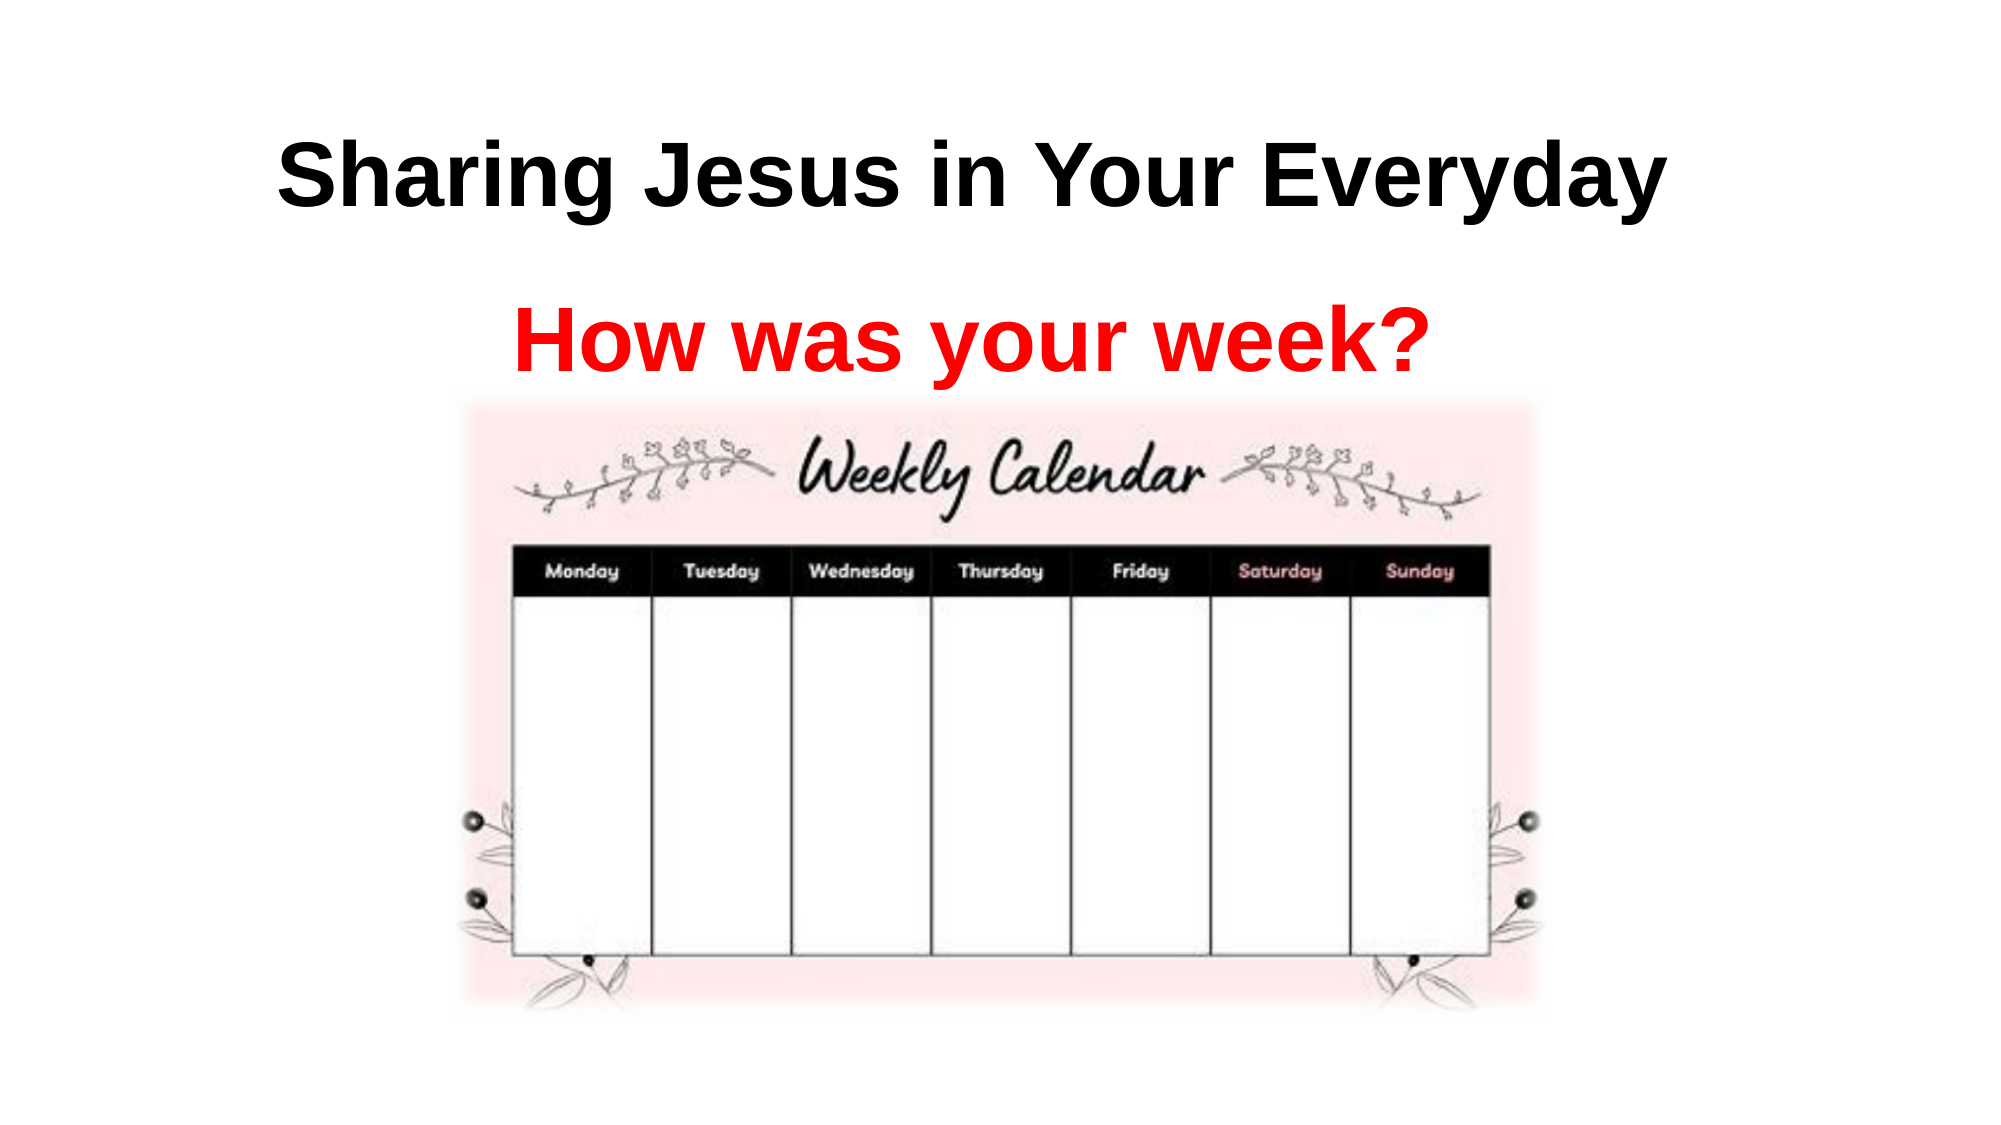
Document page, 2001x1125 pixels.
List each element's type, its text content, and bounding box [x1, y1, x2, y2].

title Sharing Jesus in Your Everyday How was your week? [0, 191, 1948, 409]
picture [448, 386, 1552, 1020]
